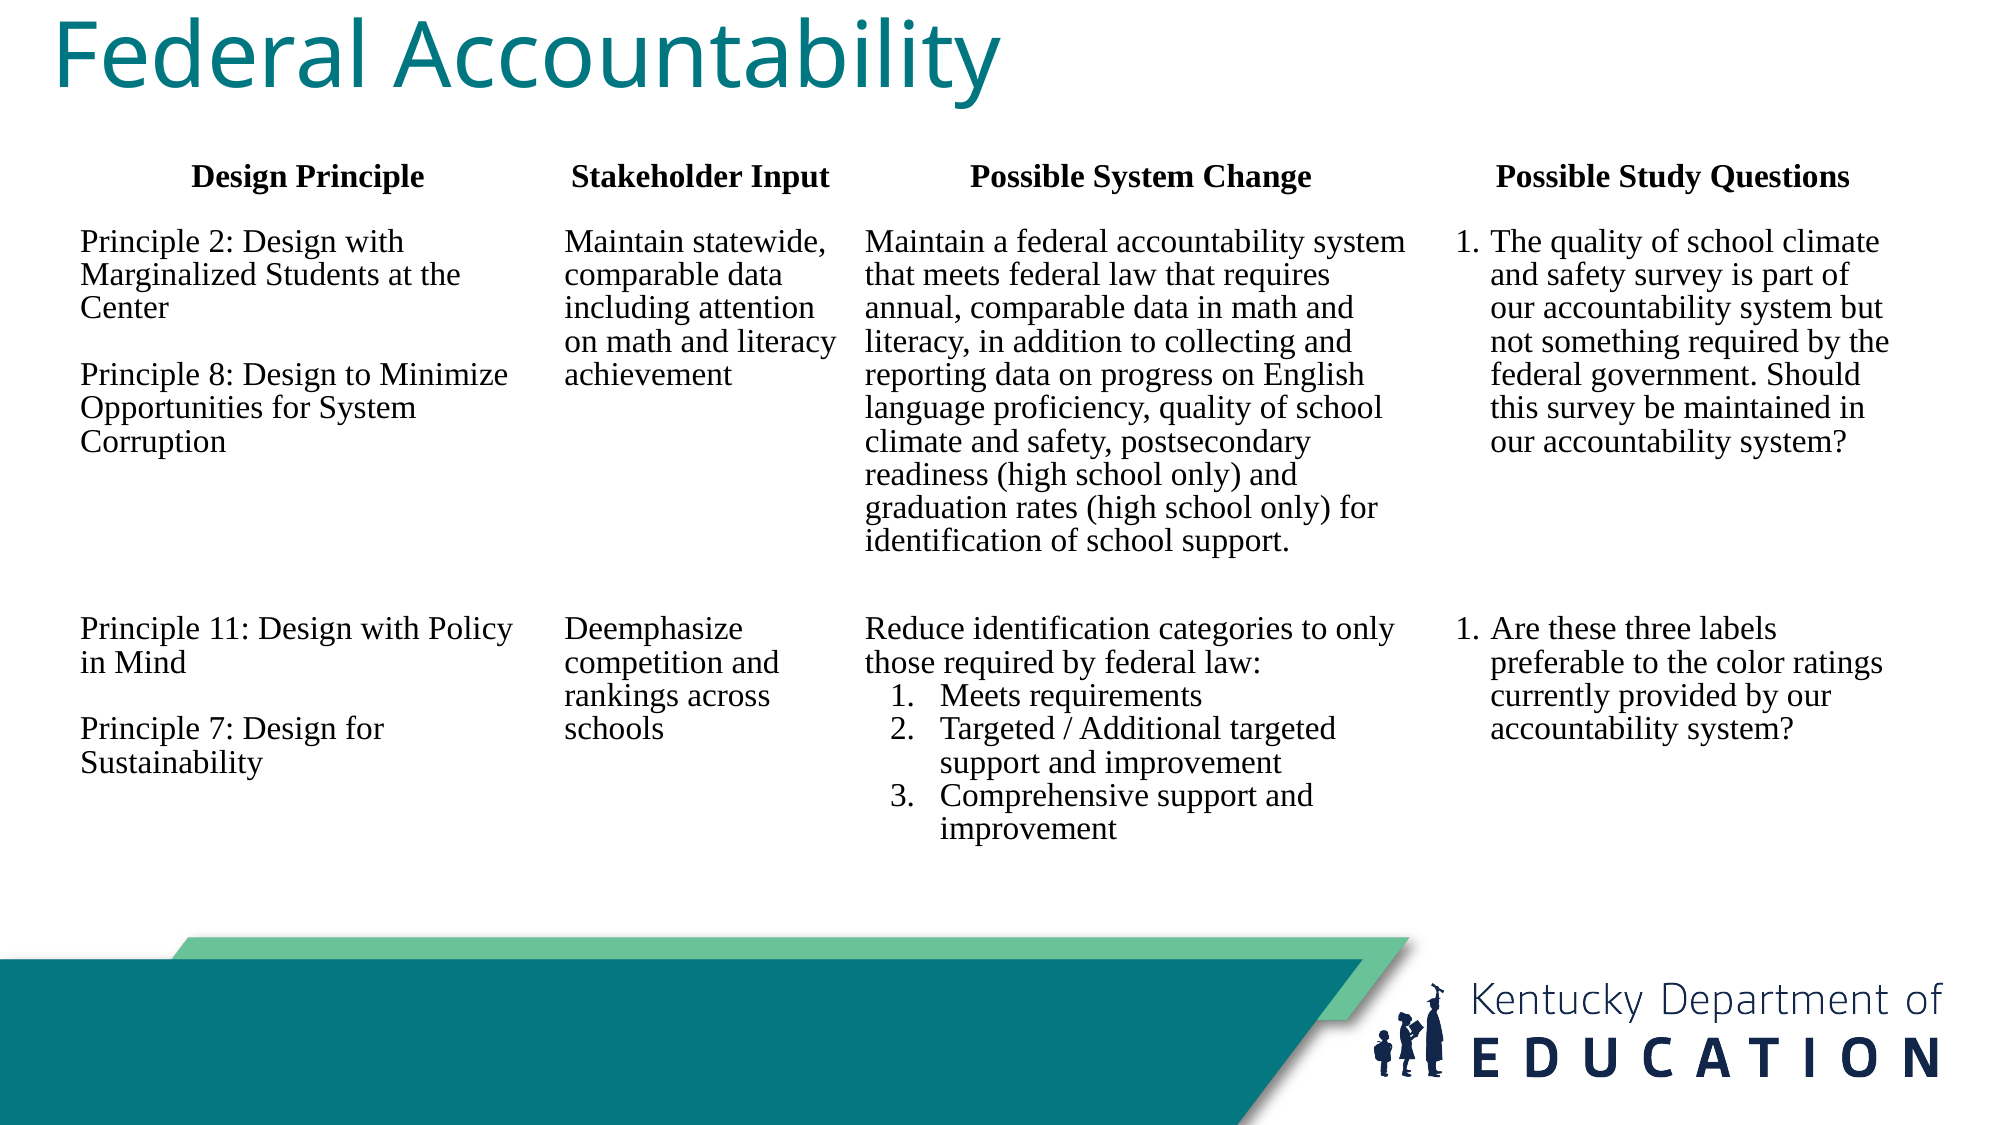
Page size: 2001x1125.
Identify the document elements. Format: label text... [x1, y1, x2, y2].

table_header Possible Study Questions [1432, 144, 1915, 212]
table_cell Principle 2: Design with Marginalized Students at the Center Principle 8: Design to Minimize Opportunities for System Corruption [66, 212, 550, 599]
table_cell Maintain a federal accountability system that meets federal law that requires annual, comparable data in math and literacy, in addition to collecting and reporting data on progress on English language proficiency, quality of school climate and safety, postsecondary readiness (high school only) and graduation rates (high school only) for identification of school support. [851, 212, 1432, 599]
table_cell Reduce identification categories to only those required by federal law: Meets requirements Targeted / Additional targeted support and improvement Comprehensive support and improvement [851, 599, 1432, 888]
table_header Design Principle [66, 144, 550, 212]
table_cell Principle 11: Design with Policy in Mind Principle 7: Design for Sustainability [66, 599, 550, 888]
table_cell Are these three labels preferable to the color ratings currently provided by our accountability system? [1432, 599, 1915, 888]
table_cell Maintain statewide, comparable data including attention on math and literacy achievement [550, 212, 851, 599]
table_header Stakeholder Input [550, 144, 851, 212]
table_cell Deemphasize competition and rankings across schools [550, 599, 851, 888]
title Federal Accountability [31, 0, 1729, 133]
picture [0, 0, 2001, 1125]
table_cell The quality of school climate and safety survey is part of our accountability system but not something required by the federal government. Should this survey be maintained in our accountability system? [1432, 212, 1915, 599]
table_header Possible System Change [851, 144, 1432, 212]
